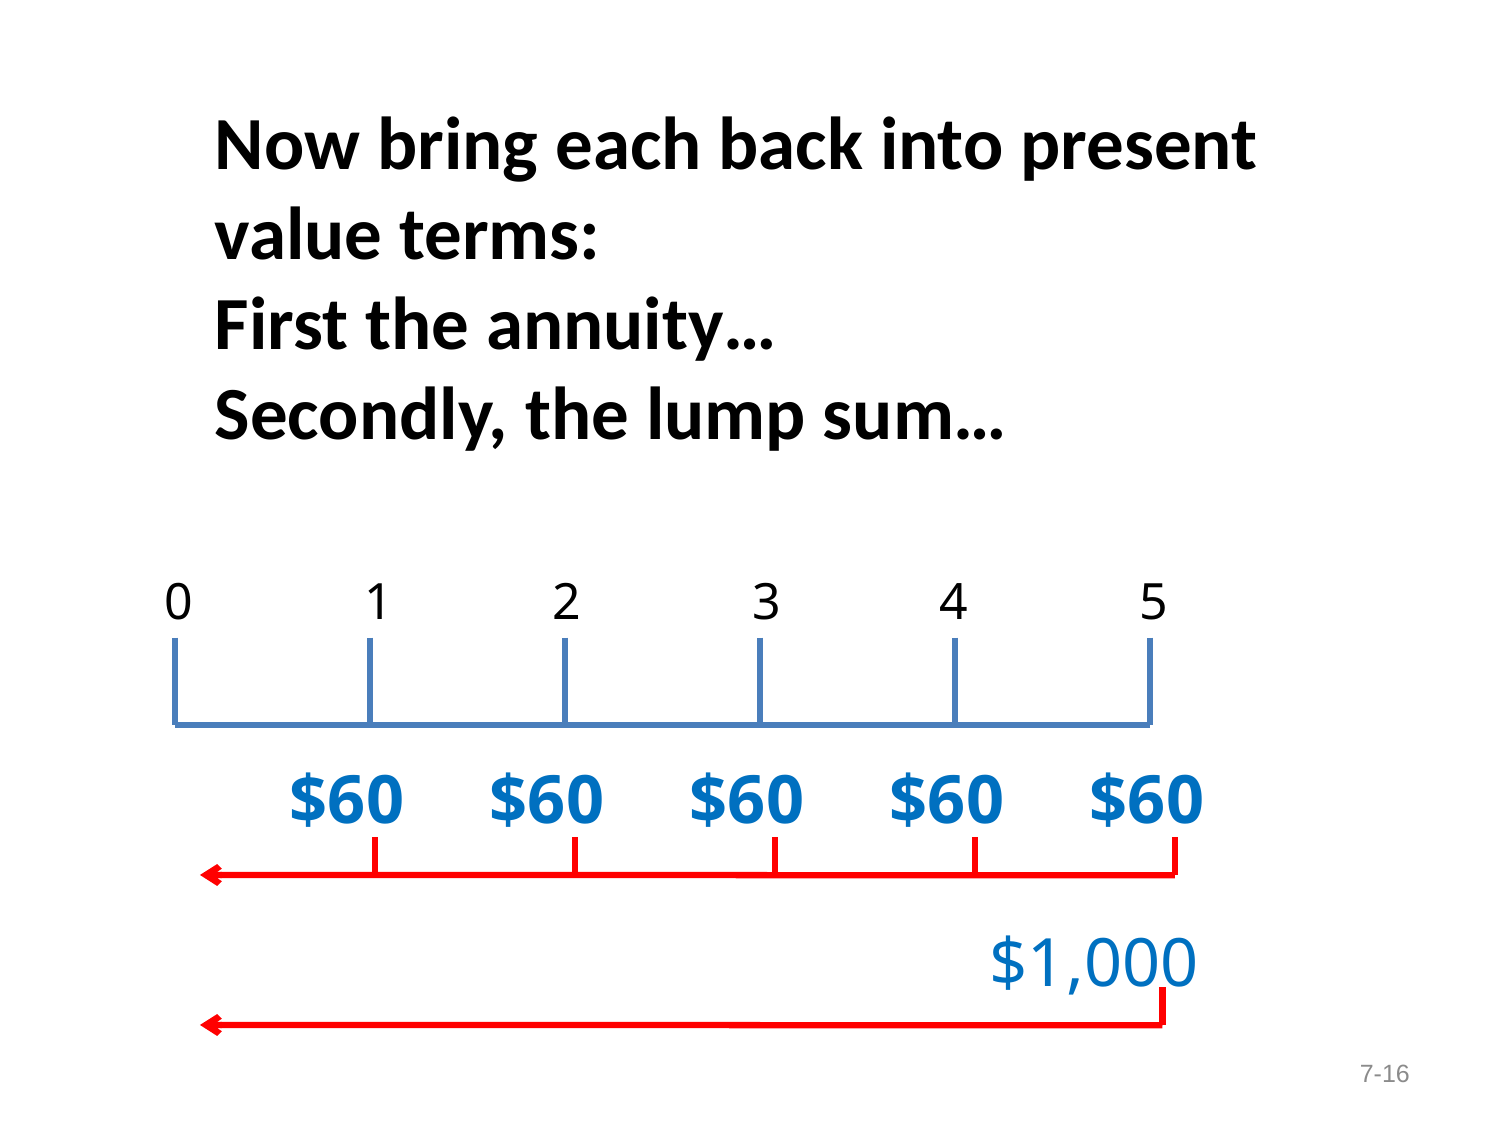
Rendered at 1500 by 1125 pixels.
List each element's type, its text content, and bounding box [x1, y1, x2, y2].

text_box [274, 749, 1251, 847]
text_box Now bring each back into present value terms: First the annuity… Secondly, the lump sum… [199, 87, 1338, 463]
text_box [199, 837, 1176, 876]
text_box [199, 987, 1163, 1026]
slide_number 7-16 [1074, 1042, 1425, 1103]
text_box $1,000 [975, 912, 1313, 1008]
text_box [149, 562, 1188, 726]
